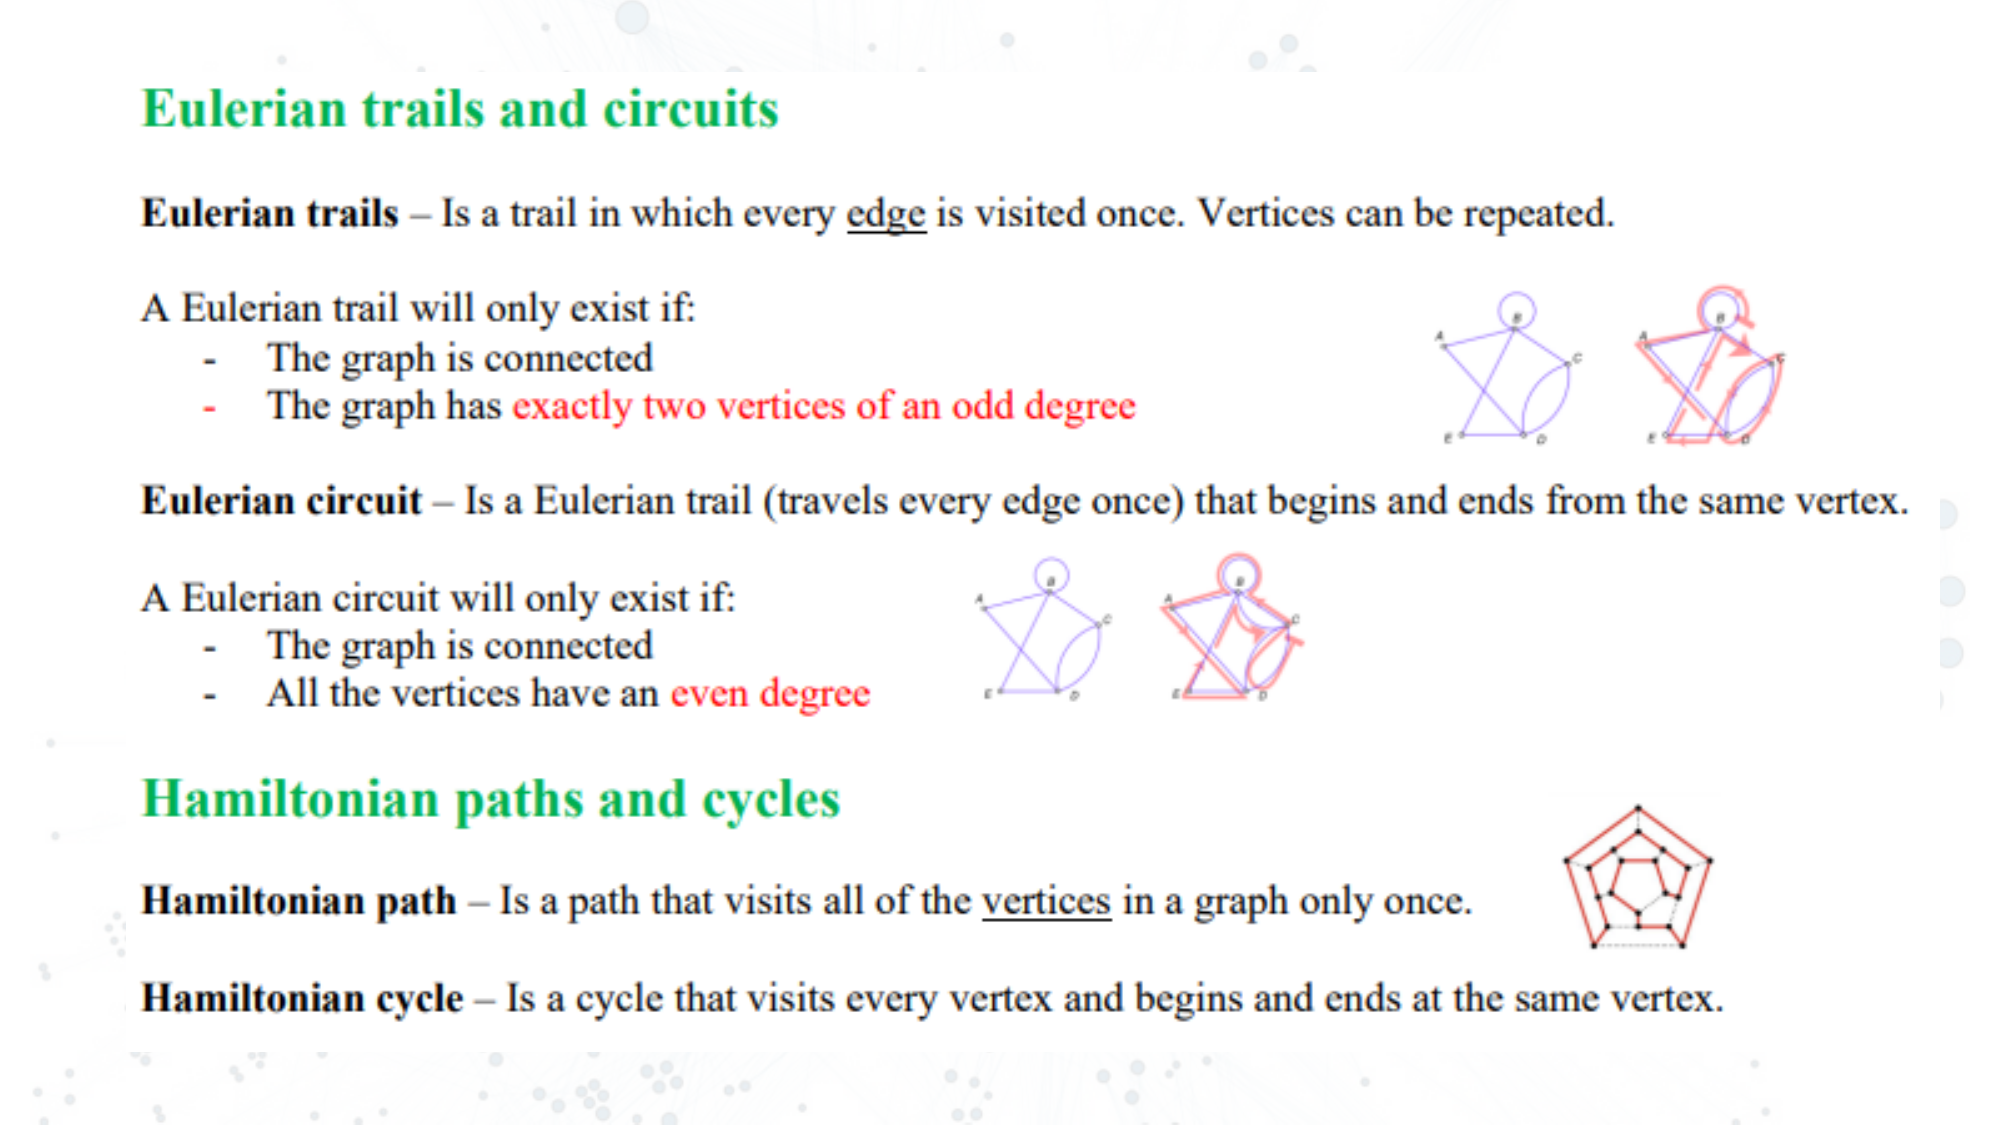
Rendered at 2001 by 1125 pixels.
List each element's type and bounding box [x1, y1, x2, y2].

picture [126, 72, 1940, 1052]
